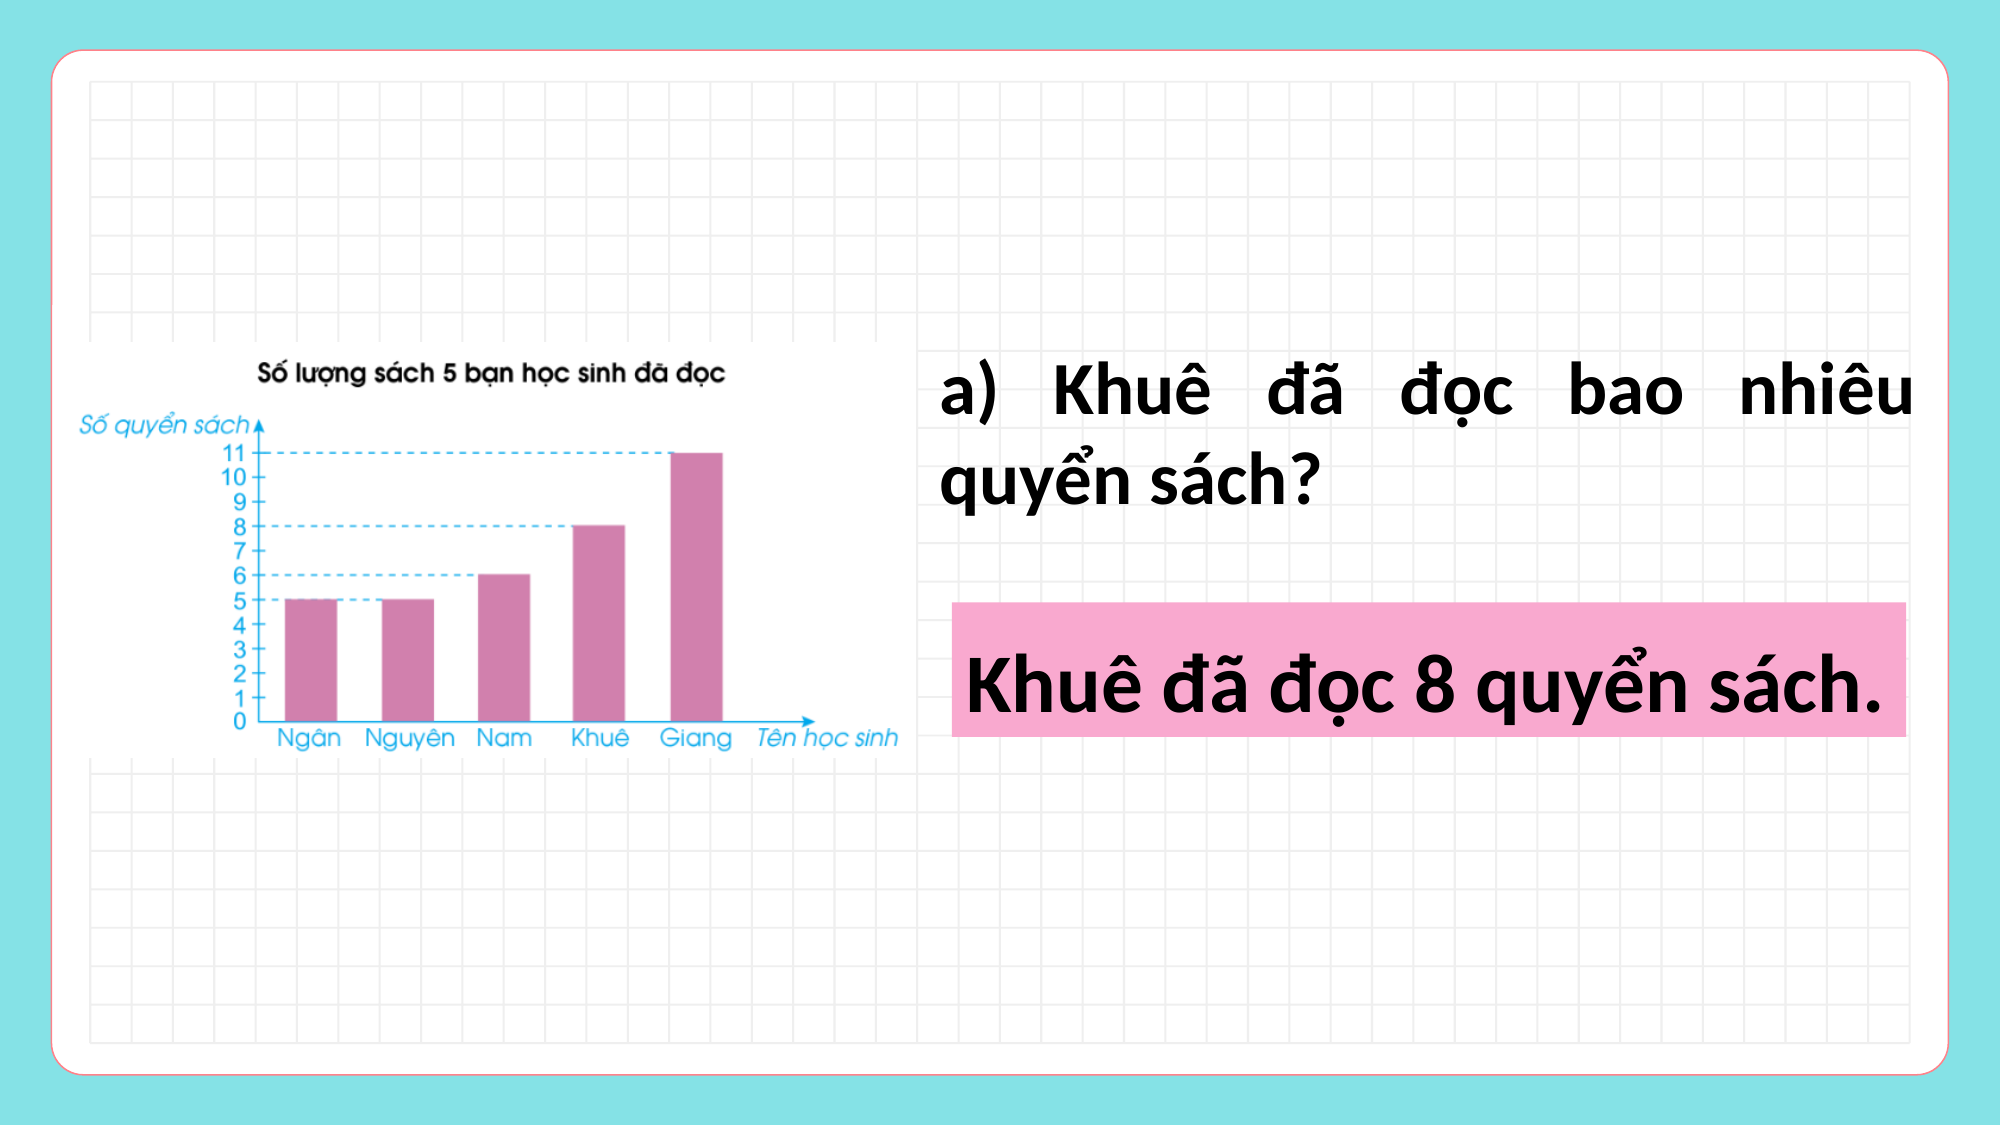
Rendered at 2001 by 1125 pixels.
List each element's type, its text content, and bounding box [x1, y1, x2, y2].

text_box a) Khuê đã đọc bao nhiêu quyển sách? [924, 332, 1931, 528]
text_box Khuê đã đọc 8 quyển sách. [951, 602, 1907, 737]
picture [63, 342, 916, 759]
